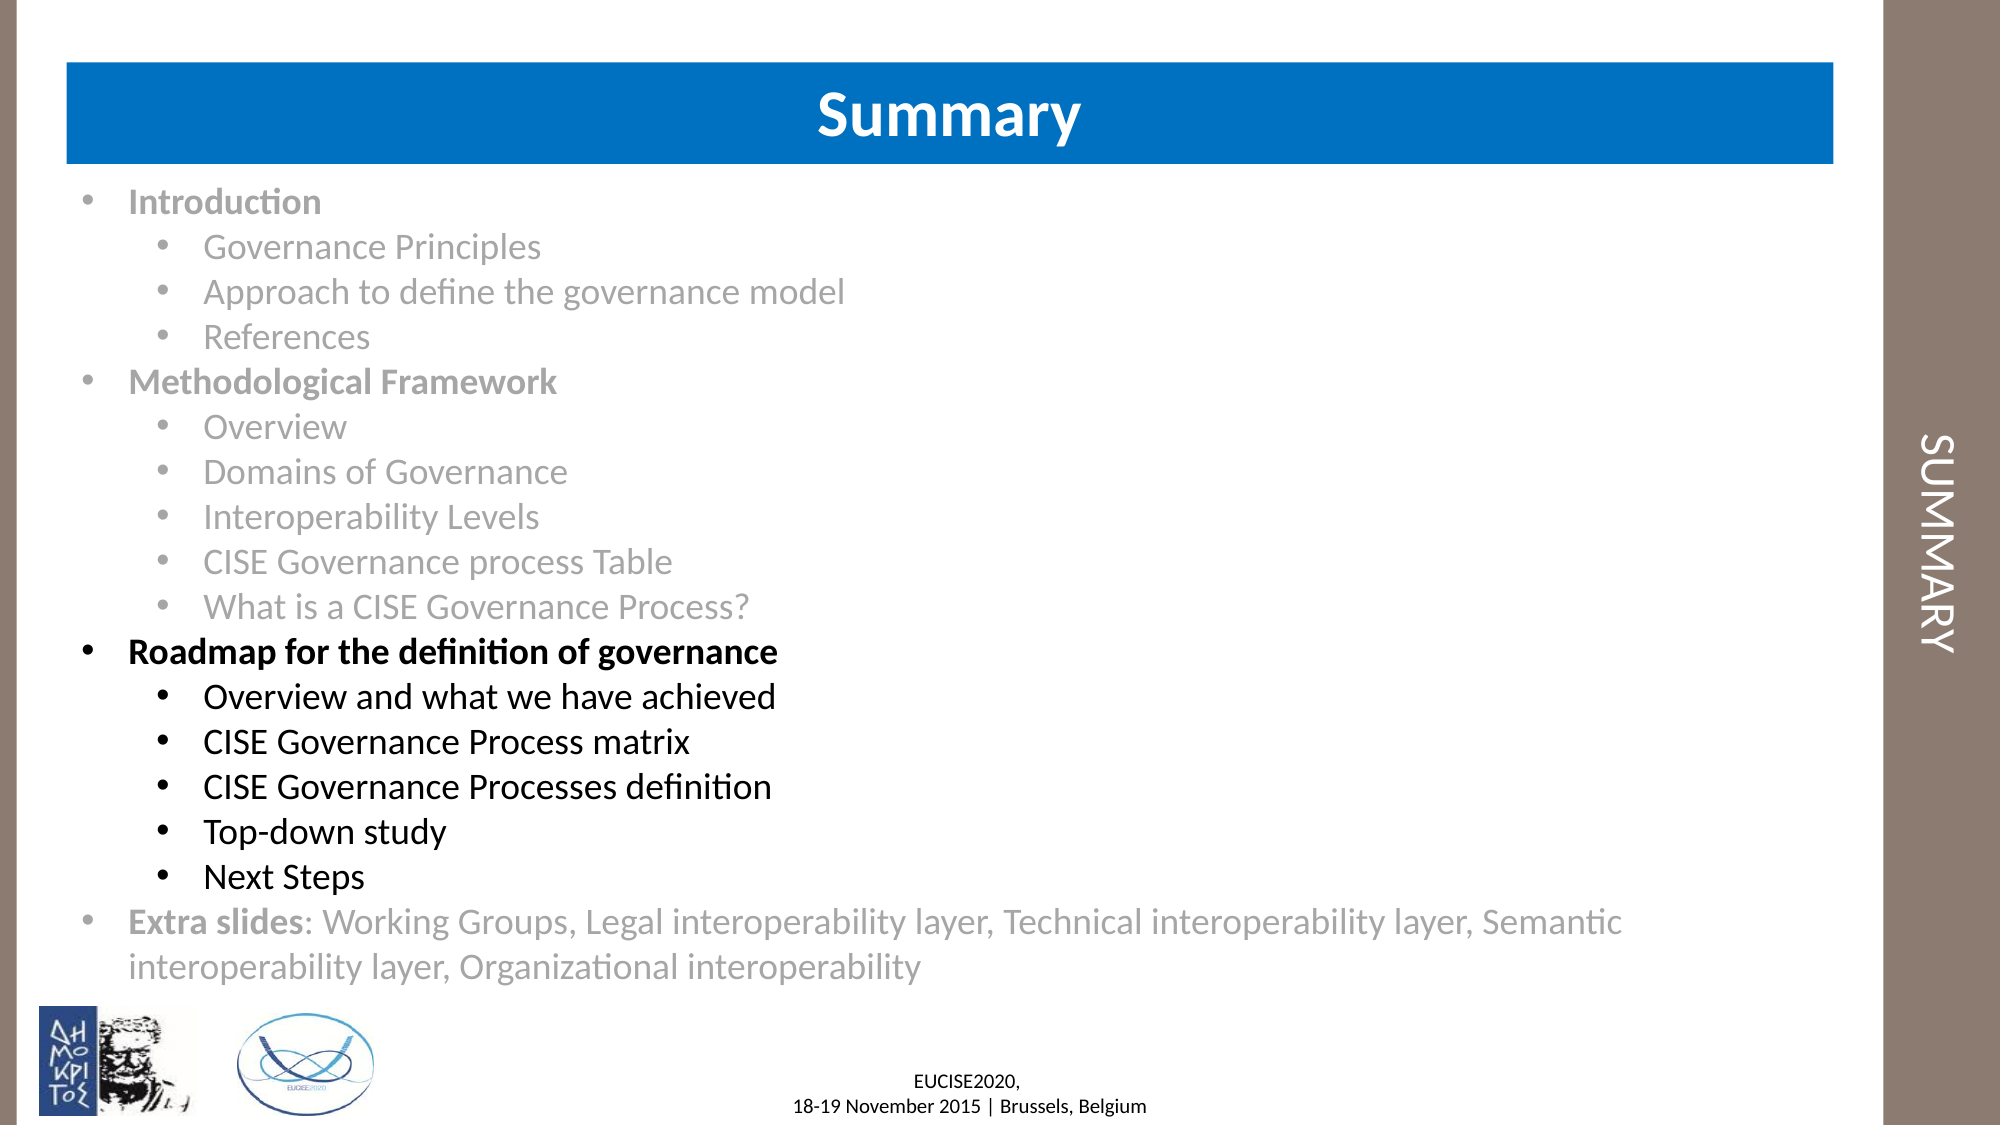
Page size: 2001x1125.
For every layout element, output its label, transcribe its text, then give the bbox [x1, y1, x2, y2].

list Summary [66, 62, 1834, 164]
picture [237, 1013, 374, 1116]
title Summary [1883, 62, 2000, 1025]
picture [39, 1006, 197, 1116]
text_box Introduction Governance Principles Approach to define the governance model References Methodological Framework Overview Domains of Governance Interoperability Levels CISE Governance process Table What is a CISE Governance Process? Roadmap for the definition of governance Overview and what we have achieved CISE Governance Process matrix CISE Governance Processes definition Top-down study Next Steps Extra slides: Working Groups, Legal interoperability layer, Technical interoperability layer, Semantic interoperability layer, Organizational interoperability [66, 169, 1834, 995]
